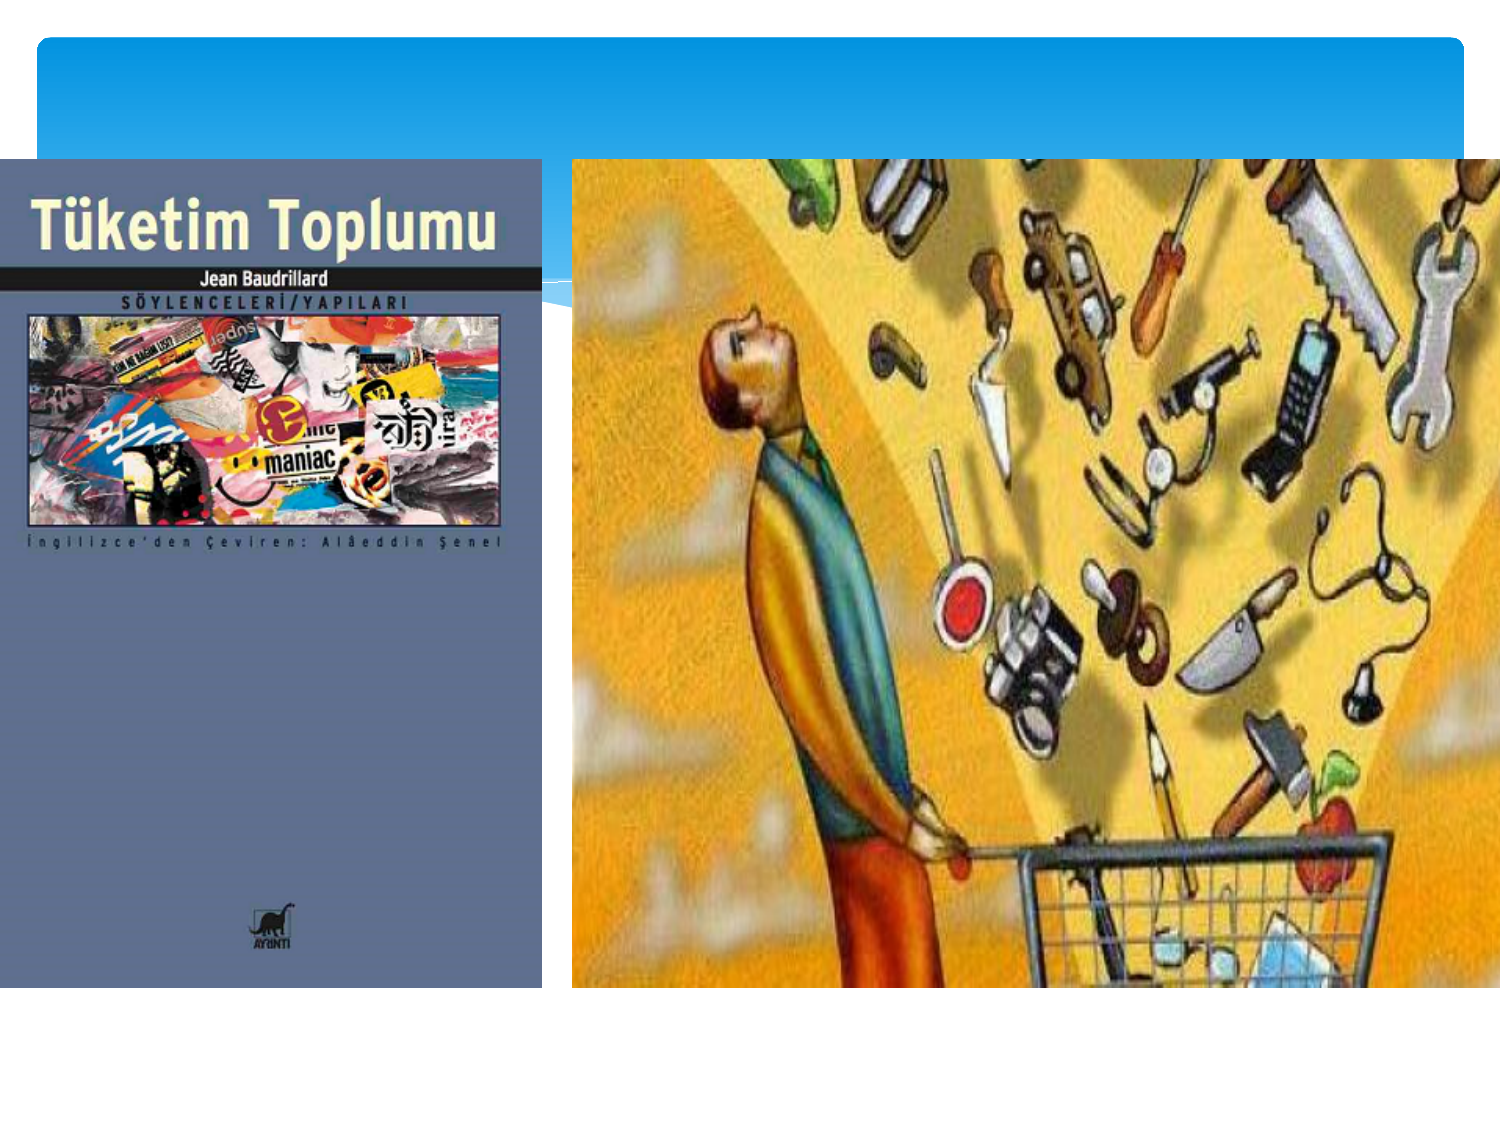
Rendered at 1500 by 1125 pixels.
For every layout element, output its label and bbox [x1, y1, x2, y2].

picture [0, 159, 542, 988]
picture [572, 159, 1500, 988]
